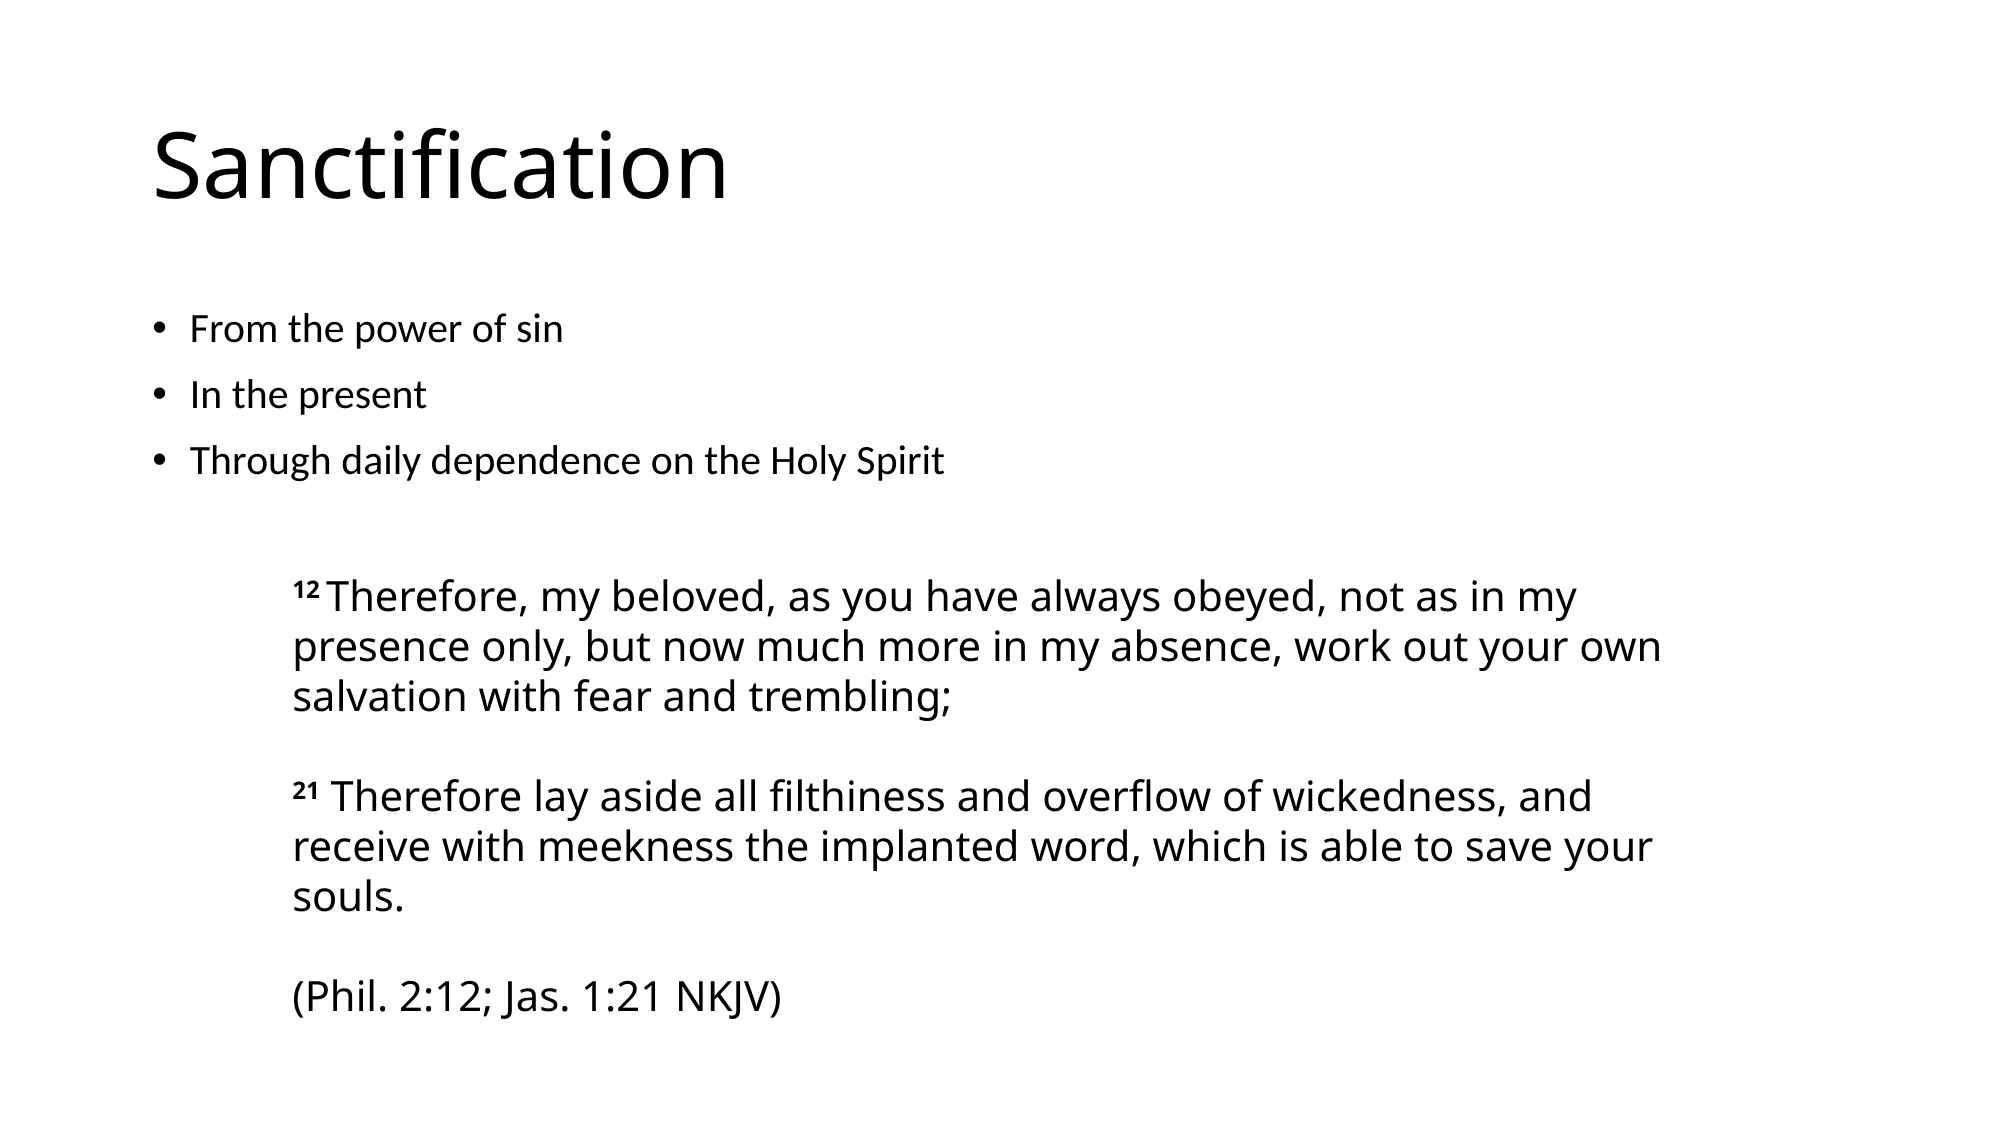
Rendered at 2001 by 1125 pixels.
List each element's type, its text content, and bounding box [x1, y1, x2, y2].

list From the power of sin In the present Through daily dependence on the Holy Spirit [137, 299, 1863, 1014]
title Sanctification [137, 59, 1863, 278]
text_box 12 Therefore, my beloved, as you have always obeyed, not as in my presence only, but now much more in my absence, work out your own salvation with fear and trembling; 21 Therefore lay aside all filthiness and overflow of wickedness, and receive with meekness the implanted word, which is able to save your souls. (Phil. 2:12; Jas. 1:21 NKJV) [277, 562, 1750, 1028]
